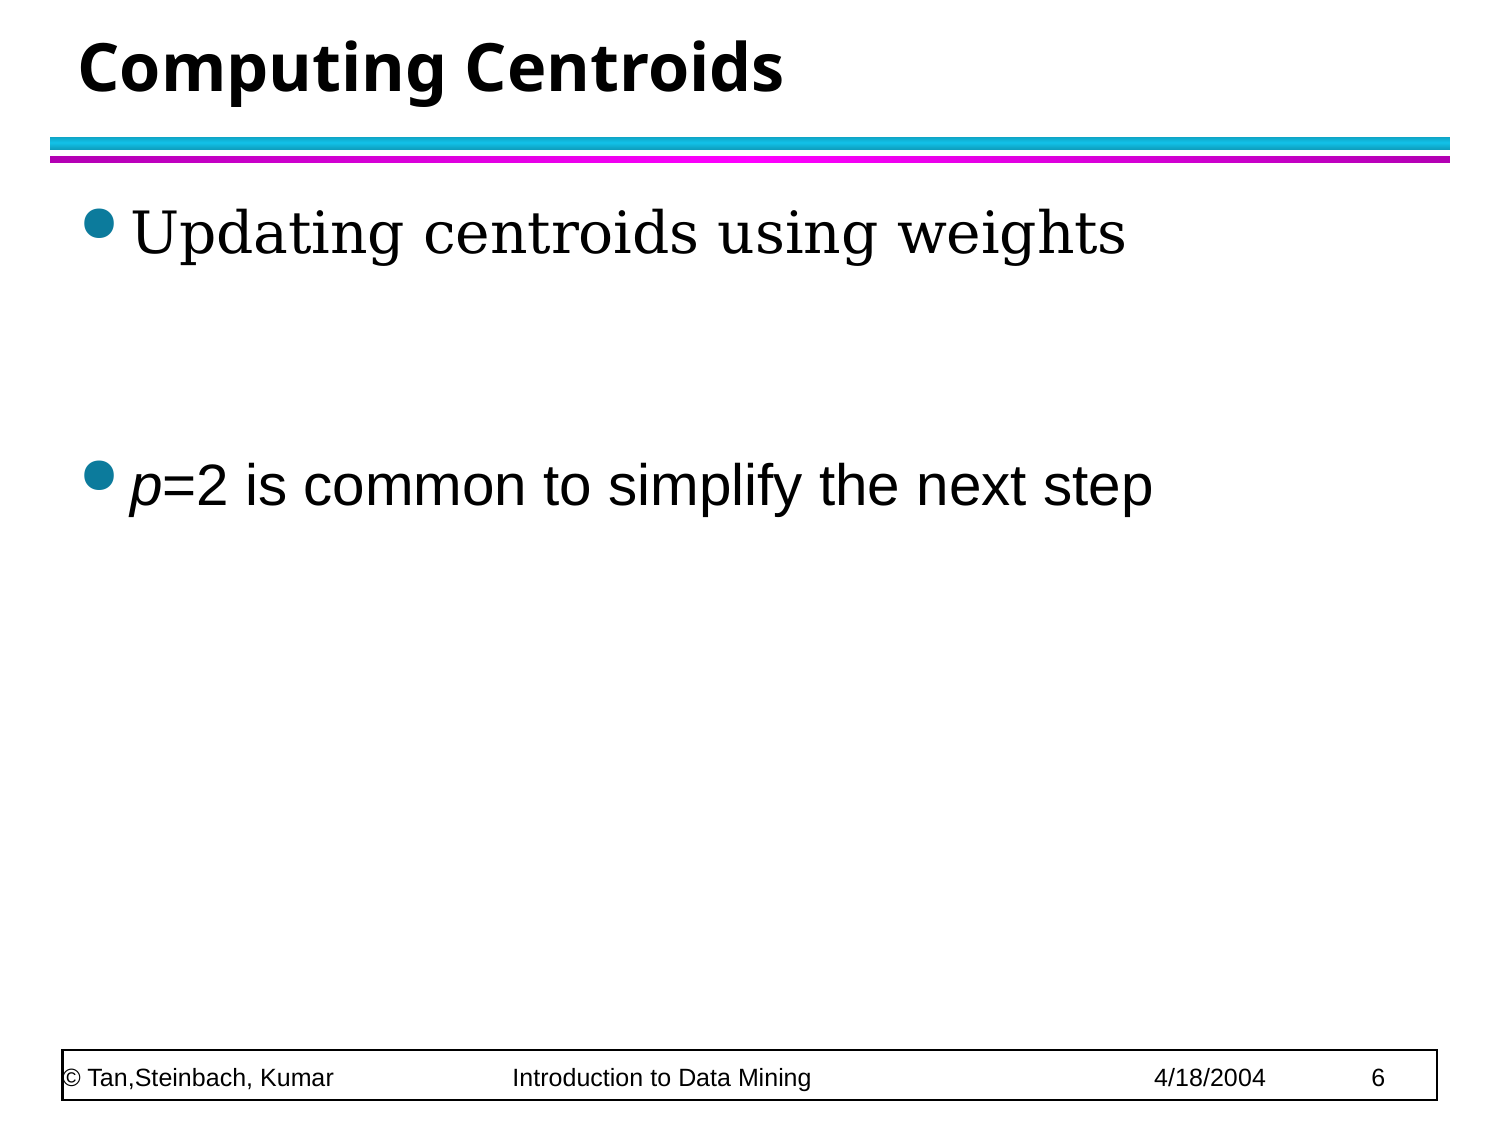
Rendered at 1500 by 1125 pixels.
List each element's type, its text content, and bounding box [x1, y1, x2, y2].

title Computing Centroids [62, 24, 1421, 113]
